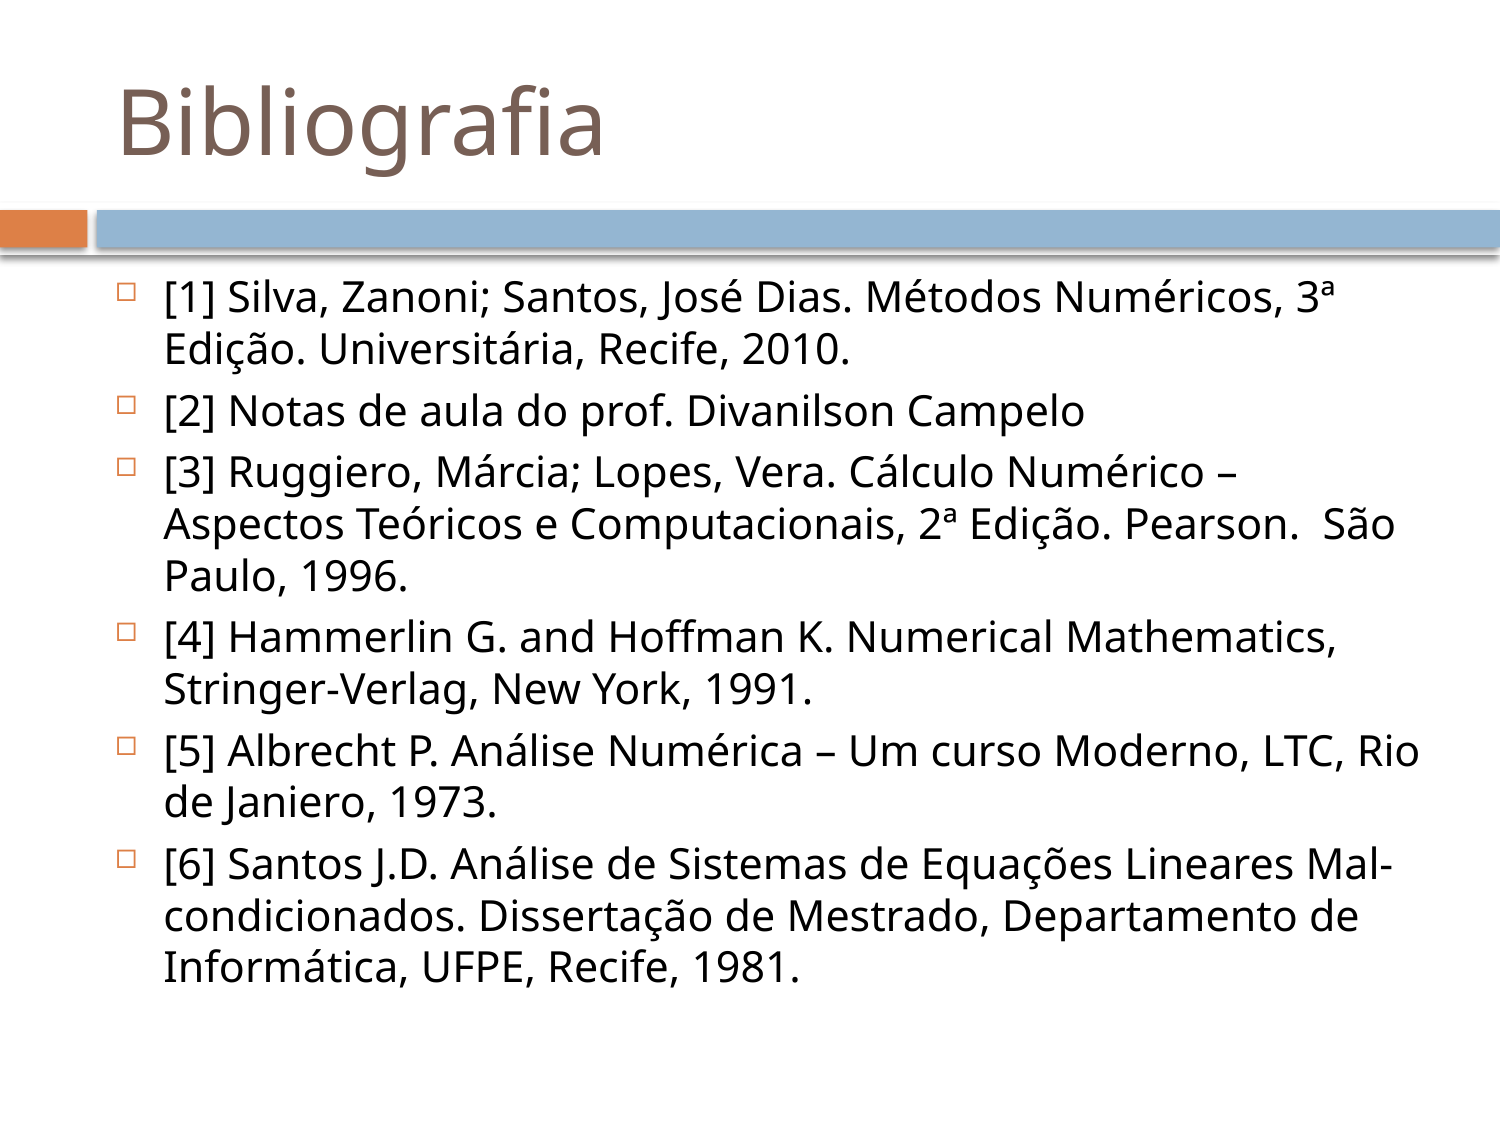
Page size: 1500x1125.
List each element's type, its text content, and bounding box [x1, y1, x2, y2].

list [1] Silva, Zanoni; Santos, José Dias. Métodos Numéricos, 3ª Edição. Universitária, Recife, 2010. [2] Notas de aula do prof. Divanilson Campelo [3] Ruggiero, Márcia; Lopes, Vera. Cálculo Numérico – Aspectos Teóricos e Computacionais, 2ª Edição. Pearson. São Paulo, 1996. [4] Hammerlin G. and Hoffman K. Numerical Mathematics, Stringer-Verlag, New York, 1991. [5] Albrecht P. Análise Numérica – Um curso Moderno, LTC, Rio de Janiero, 1973. [6] Santos J.D. Análise de Sistemas de Equações Lineares Mal-condicionados. Dissertação de Mestrado, Departamento de Informática, UFPE, Recife, 1981. [100, 262, 1438, 1000]
title Bibliografia [100, 37, 1438, 200]
